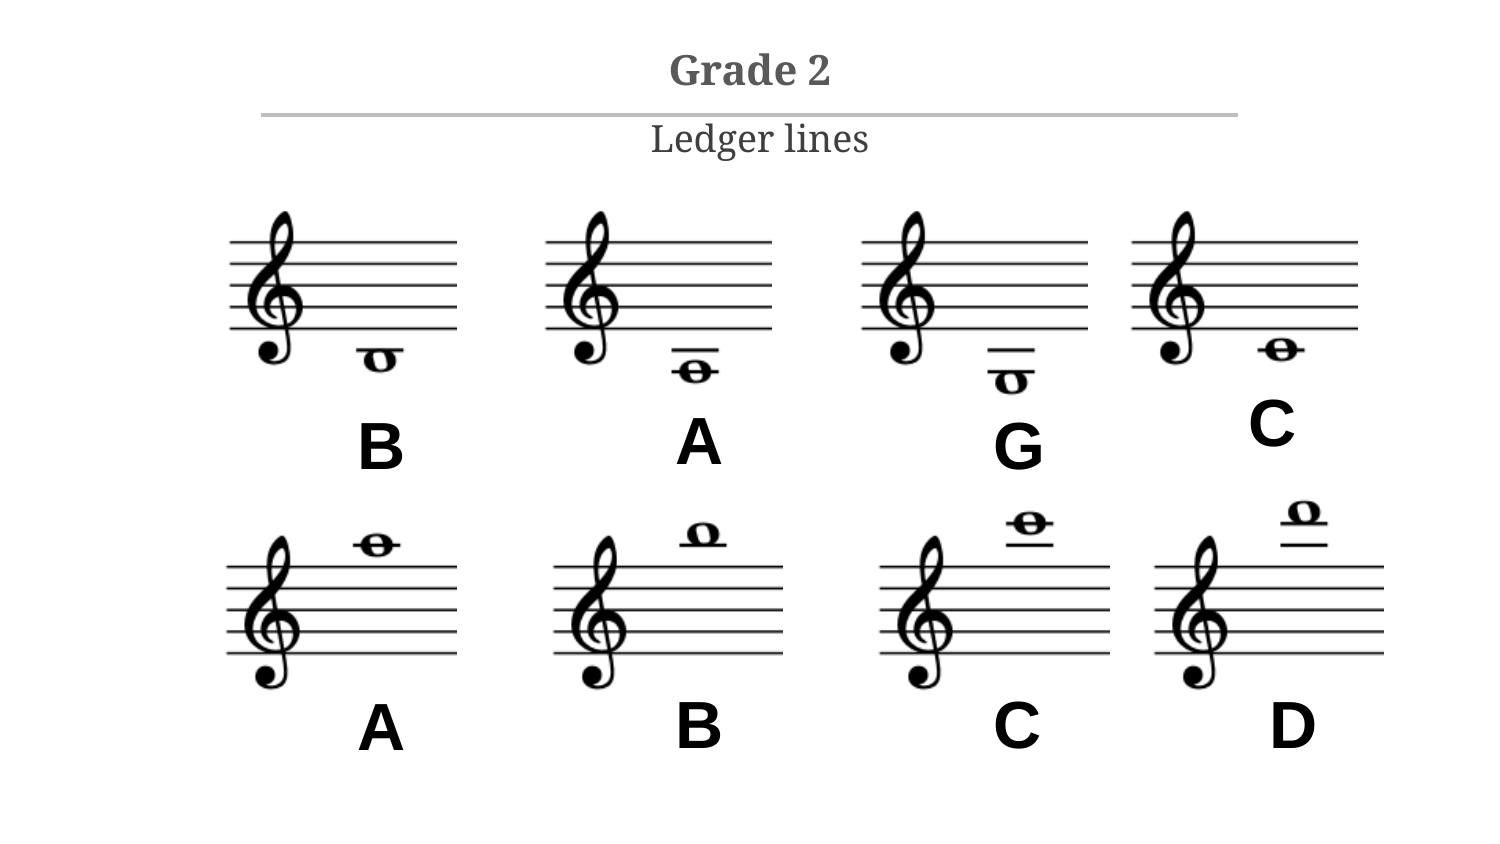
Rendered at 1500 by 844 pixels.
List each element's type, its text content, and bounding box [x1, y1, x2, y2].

picture [523, 166, 773, 427]
picture [207, 467, 457, 728]
text_box A [660, 434, 755, 466]
text_box B [660, 735, 755, 769]
text_box Ledger lines [639, 109, 954, 173]
text_box D [1255, 735, 1350, 769]
text_box B [342, 434, 437, 466]
picture [1109, 166, 1358, 427]
picture [860, 467, 1110, 728]
text_box C [1233, 434, 1328, 466]
picture [1135, 467, 1385, 728]
text_box A [342, 735, 437, 772]
text_box G [978, 434, 1074, 466]
text_box C [978, 735, 1074, 769]
picture [207, 166, 457, 427]
picture [838, 166, 1088, 427]
picture [534, 467, 783, 728]
